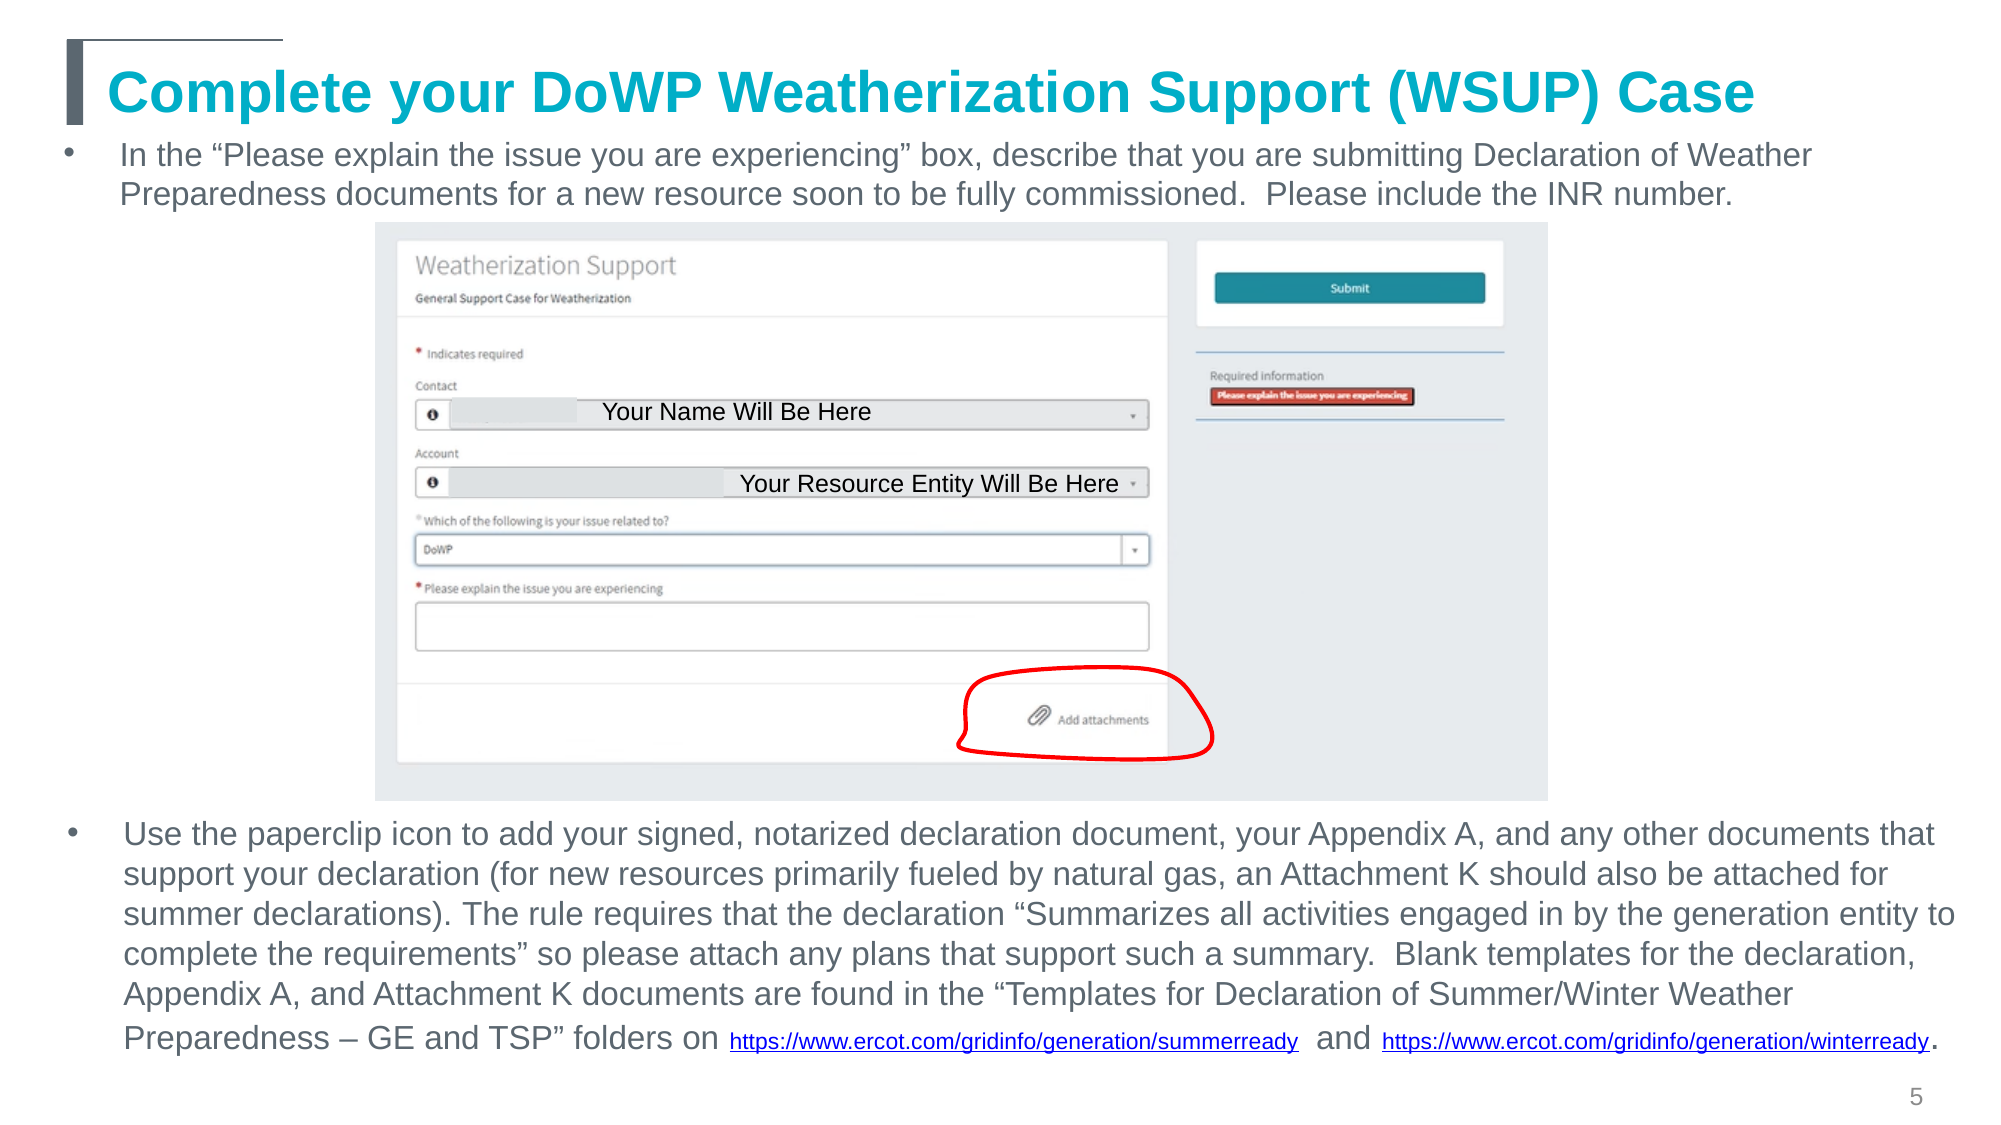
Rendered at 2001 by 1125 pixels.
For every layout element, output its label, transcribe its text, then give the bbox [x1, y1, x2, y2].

slide_number 5 [1850, 1070, 1984, 1120]
picture [374, 222, 1548, 801]
text_box Use the paperclip icon to add your signed, notarized declaration document, your Appendix A, and any other documents that support your declaration (for new resources primarily fueled by natural gas, an Attachment K should also be attached for summer declarations). The rule requires that the declaration “Summarizes all activities engaged in by the generation entity to complete the requirements” so please attach any plans that support such a summary. Blank templates for the declaration, Appendix A, and Attachment K documents are found in the “Templates for Declaration of Summer/Winter Weather Preparedness – GE and TSP” folders on https://www.ercot.com/gridinfo/generation/summerready and https://www.ercot.com/gridinfo/generation/winterready. [52, 804, 1984, 1063]
text_box In the “Please explain the issue you are experiencing” box, describe that you are submitting Declaration of Weather Preparedness documents for a new resource soon to be fully commissioned. Please include the INR number. [48, 125, 1907, 219]
title Complete your DoWP Weatherization Support (WSUP) Case [93, 47, 1944, 141]
